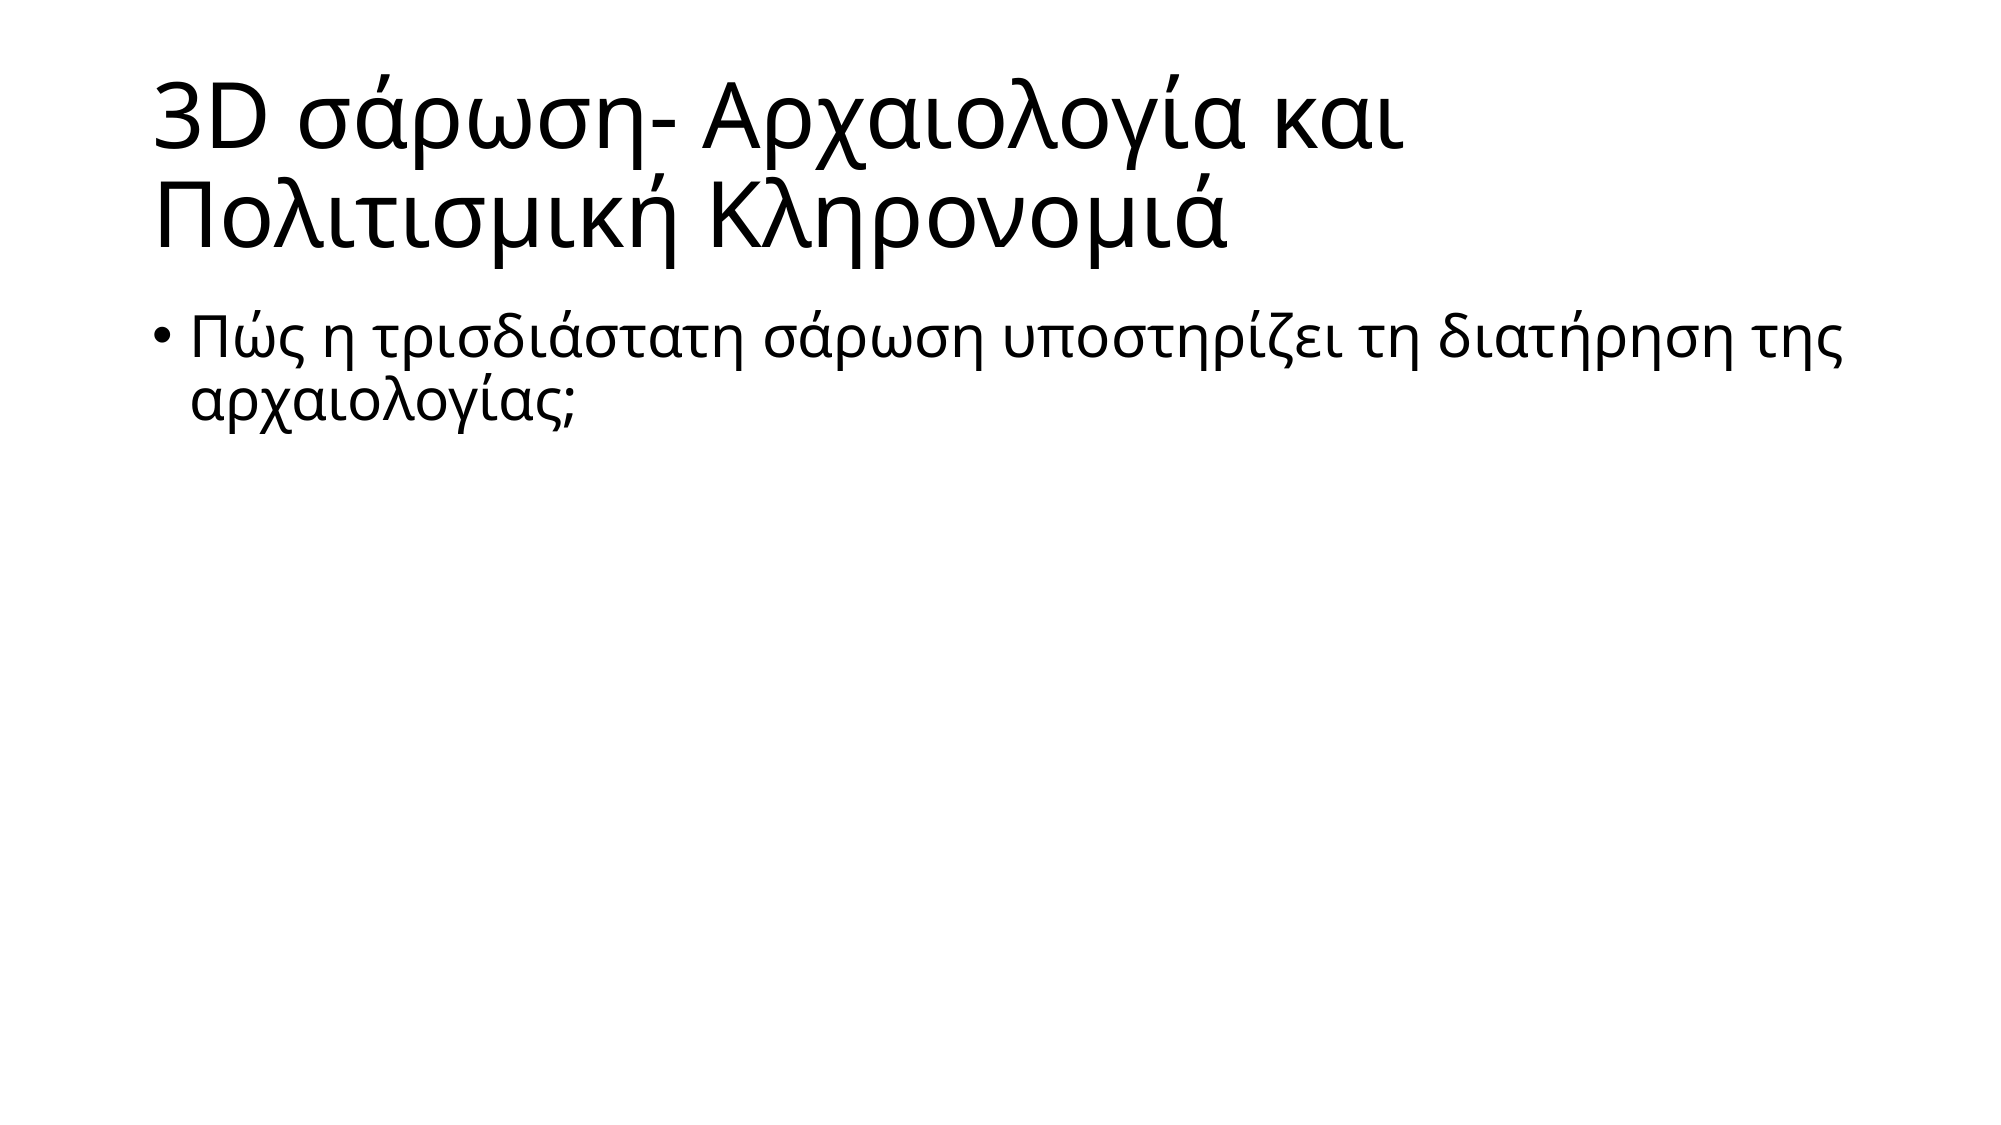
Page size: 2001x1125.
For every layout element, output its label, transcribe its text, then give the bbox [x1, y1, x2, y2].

title 3D σάρωση- Αρχαιολογία και Πολιτισμική Κληρονομιά [137, 59, 1863, 278]
list Πώς η τρισδιάστατη σάρωση υποστηρίζει τη διατήρηση της αρχαιολογίας; [137, 299, 1863, 1014]
